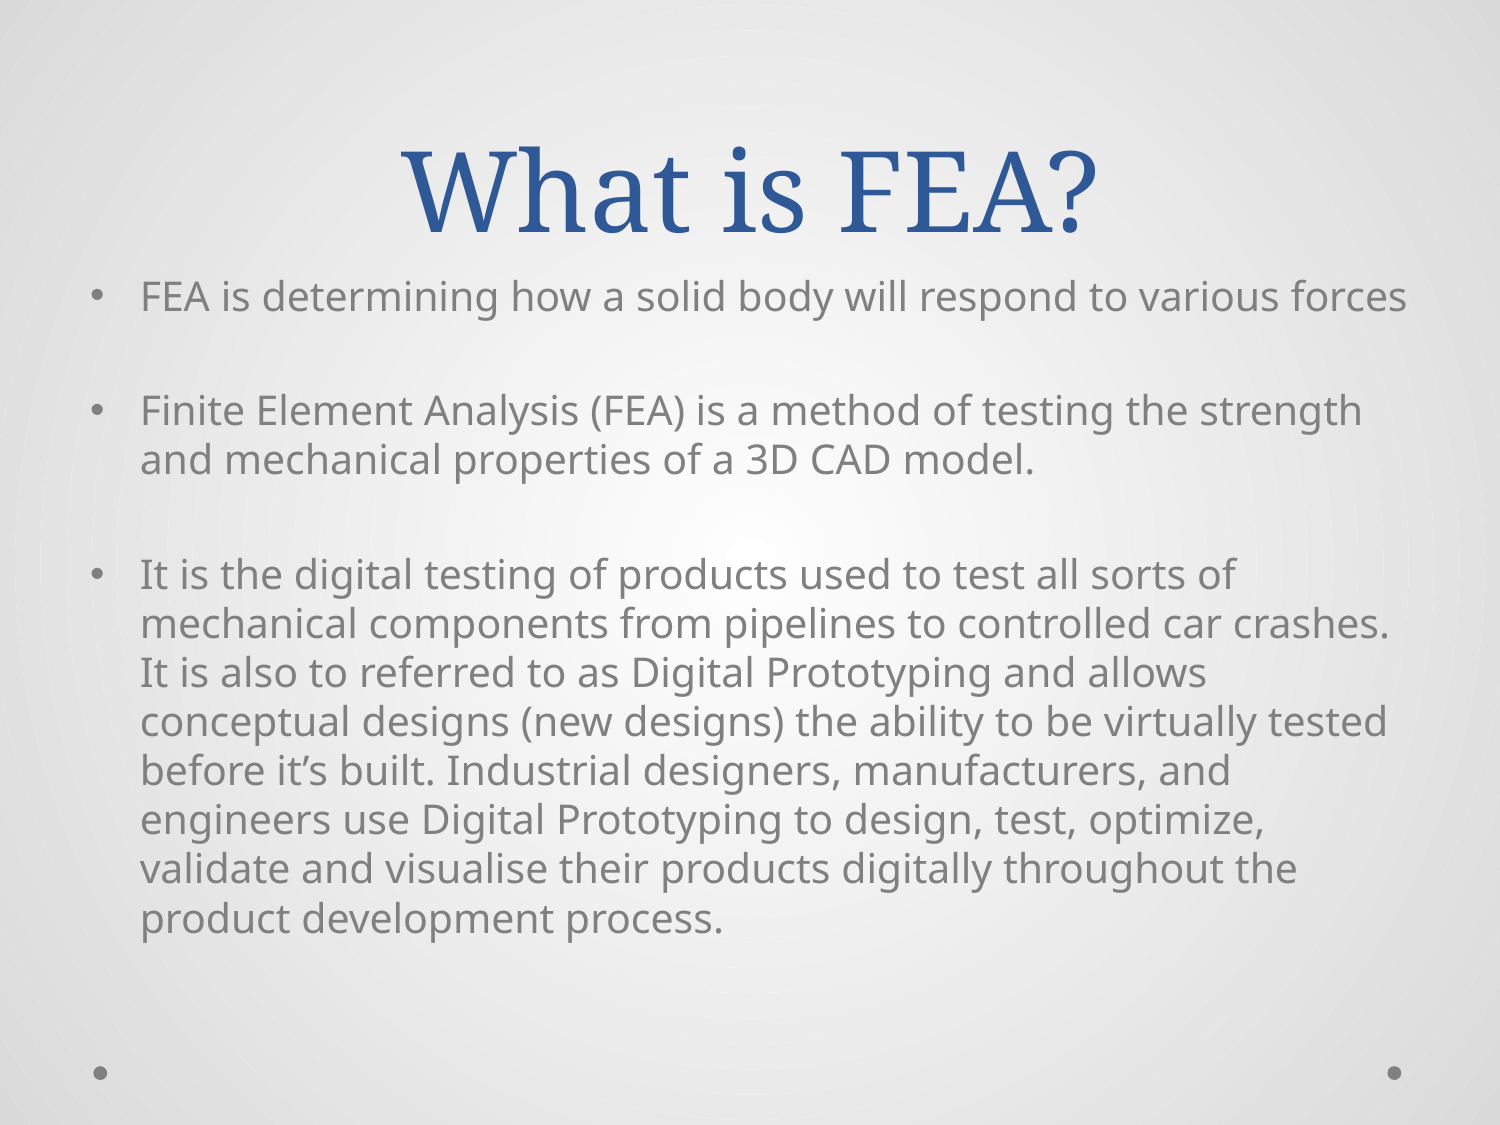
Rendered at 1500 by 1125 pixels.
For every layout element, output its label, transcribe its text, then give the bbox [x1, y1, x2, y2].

title What is FEA? [75, 0, 1425, 262]
list FEA is determining how a solid body will respond to various forces Finite Element Analysis (FEA) is a method of testing the strength and mechanical properties of a 3D CAD model. It is the digital testing of products used to test all sorts of mechanical components from pipelines to controlled car crashes. It is also to referred to as Digital Prototyping and allows conceptual designs (new designs) the ability to be virtually tested before it’s built. Industrial designers, manufacturers, and engineers use Digital Prototyping to design, test, optimize, validate and visualise their products digitally throughout the product development process. [75, 262, 1425, 1005]
